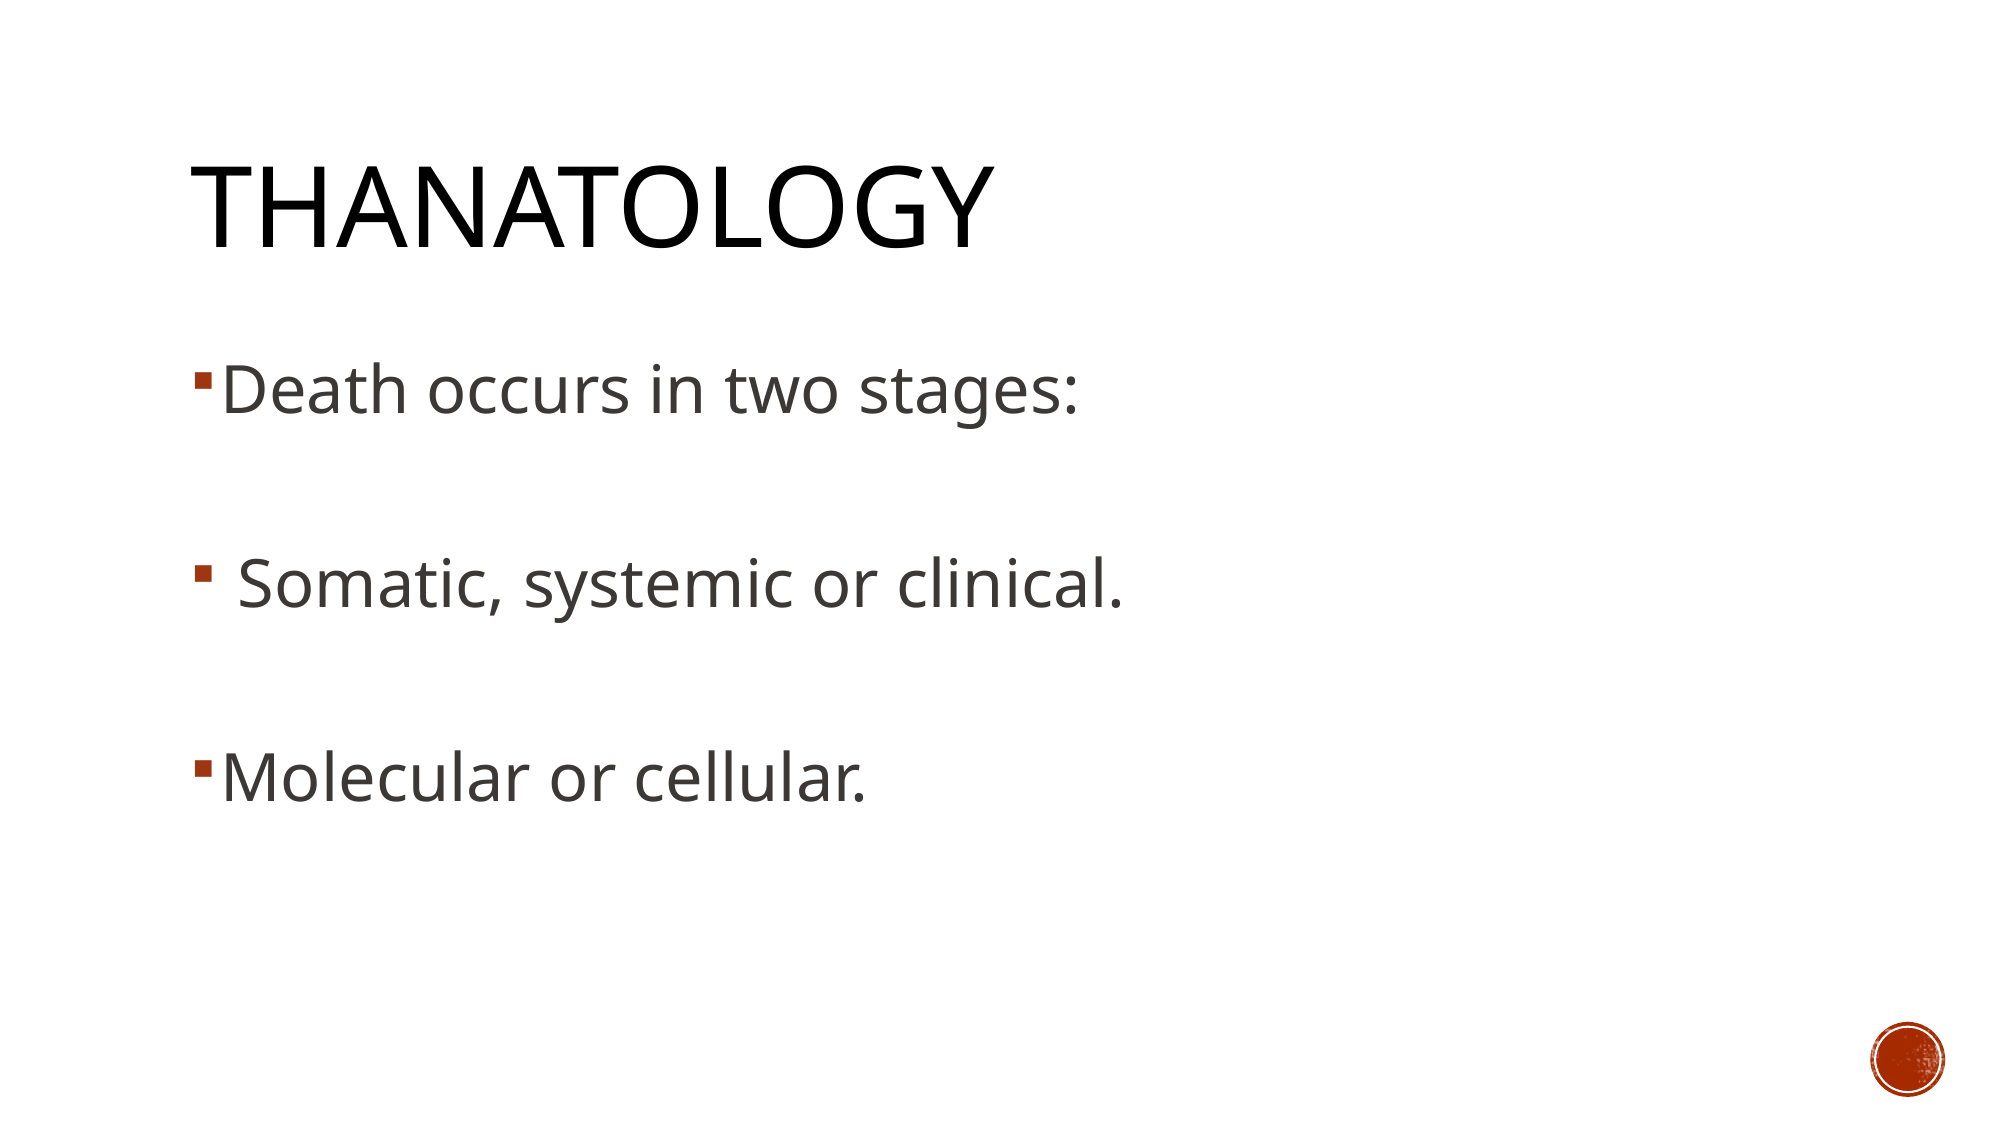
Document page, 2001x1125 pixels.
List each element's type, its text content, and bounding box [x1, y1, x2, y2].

title THANATOLOGY [175, 79, 1826, 344]
list Death occurs in two stages: Somatic, systemic or clinical. Molecular or cellular. [175, 348, 1826, 1013]
